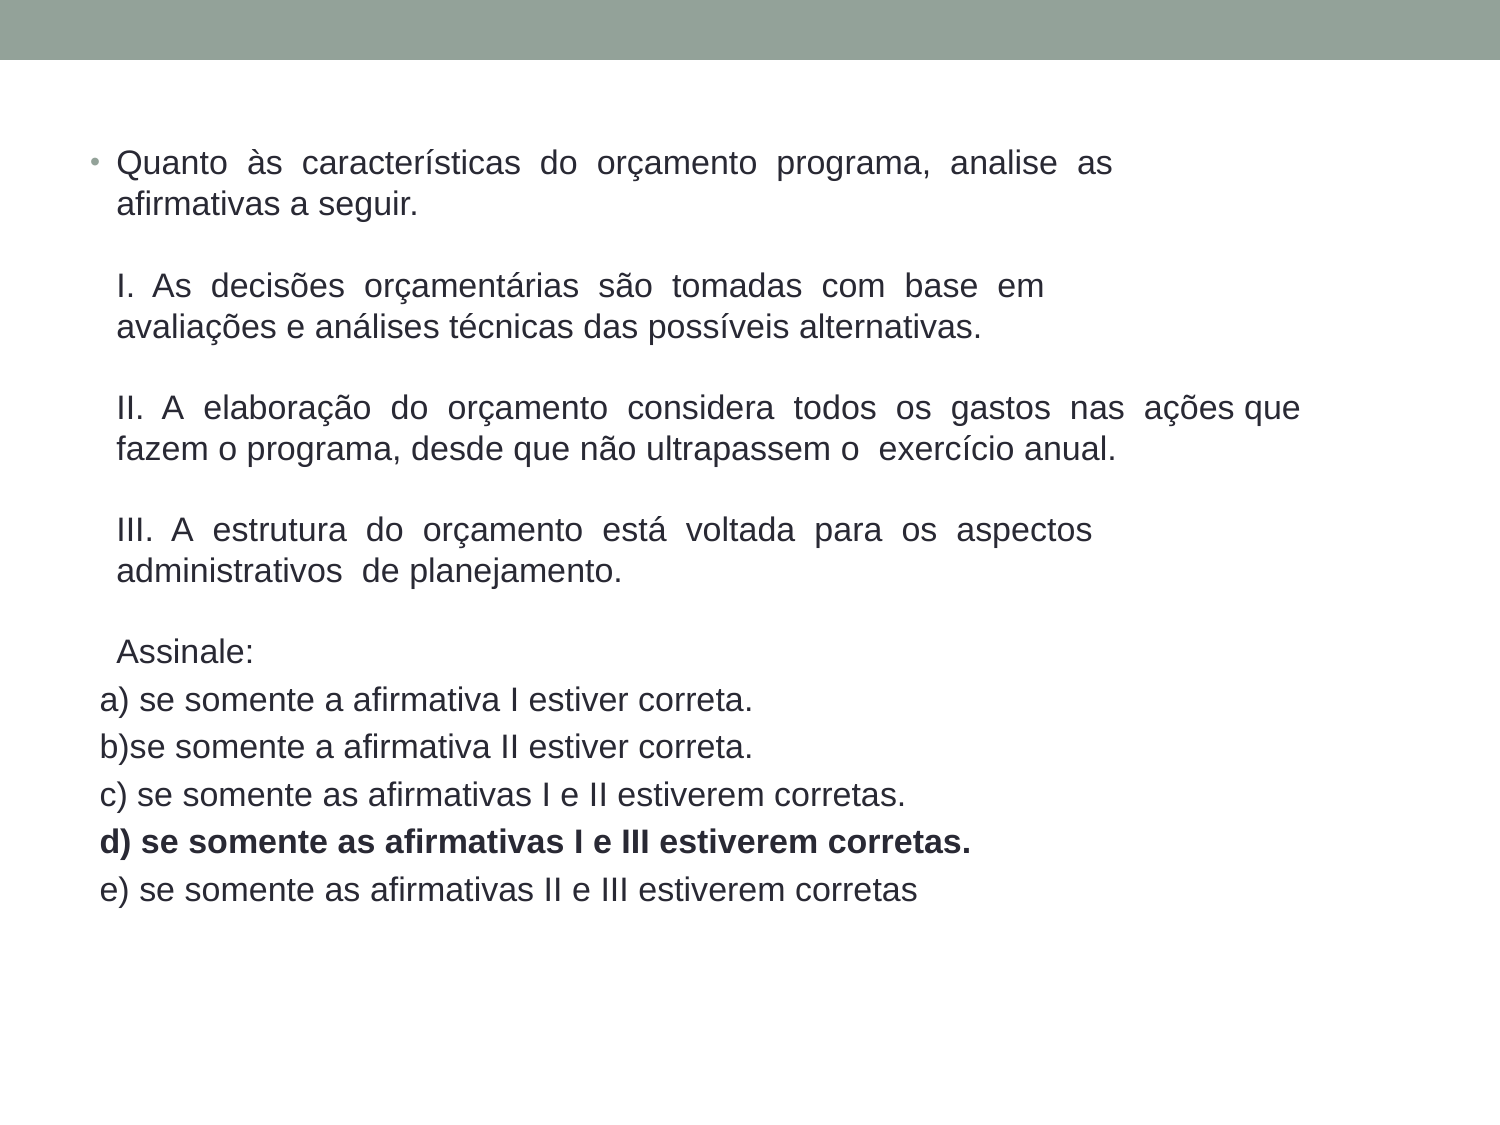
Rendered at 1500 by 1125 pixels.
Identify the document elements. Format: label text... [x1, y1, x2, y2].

list Quanto às características do orçamento programa, analise as afirmativas a seguir. I. As decisões orçamentárias são tomadas com base em avaliações e análises técnicas das possíveis alternativas. II. A elaboração do orçamento considera todos os gastos nas ações que fazem o programa, desde que não ultrapassem o exercício anual. III. A estrutura do orçamento está voltada para os aspectos administrativos de planejamento. Assinale: a) se somente a afirmativa I estiver correta. b)se somente a afirmativa II estiver correta. c) se somente as afirmativas I e II estiverem corretas. d) se somente as afirmativas I e III estiverem corretas. e) se somente as afirmativas II e III estiverem corretas [75, 133, 1433, 1063]
